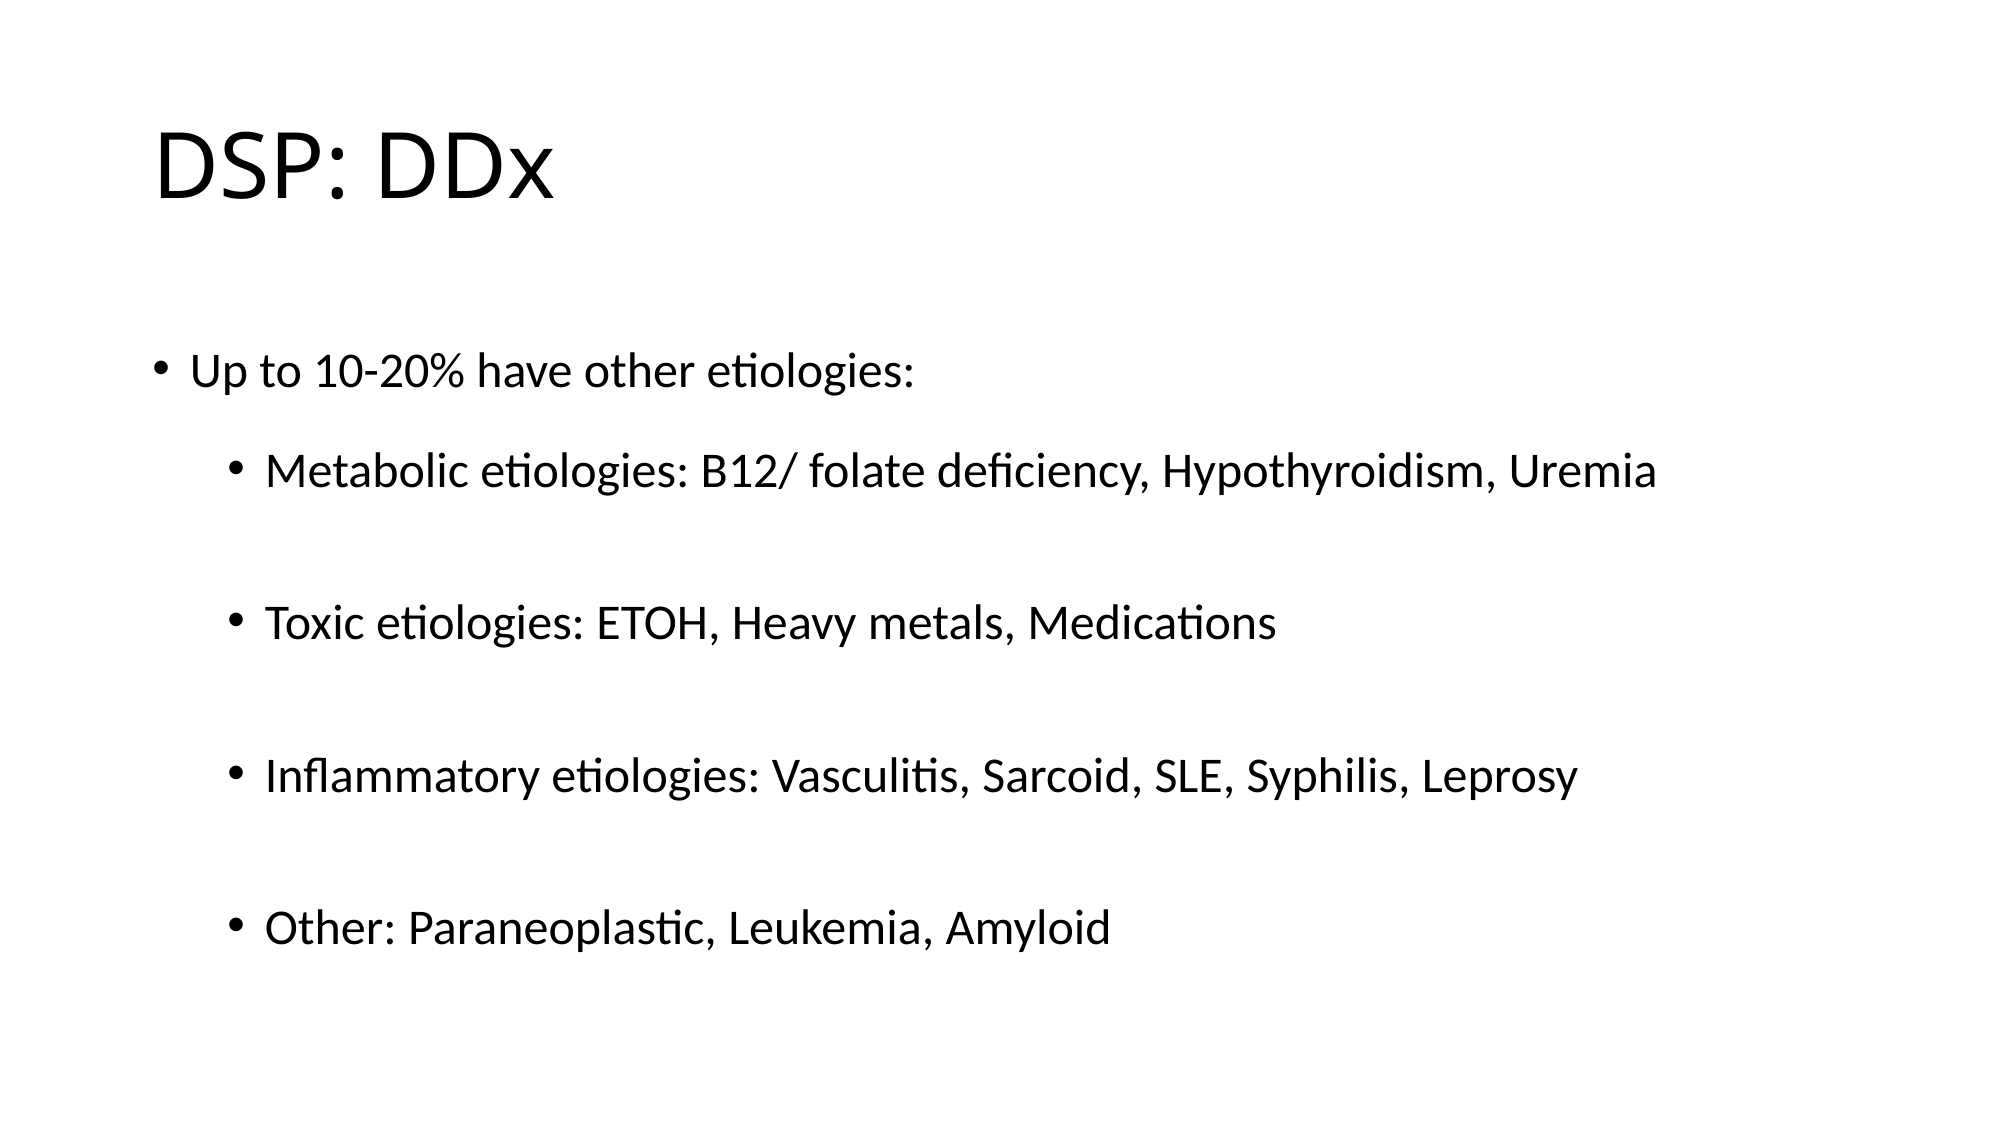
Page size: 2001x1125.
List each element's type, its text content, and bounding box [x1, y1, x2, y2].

title DSP: DDx [137, 59, 1863, 278]
list Up to 10-20% have other etiologies: Metabolic etiologies: B12/ folate deficiency, Hypothyroidism, Uremia Toxic etiologies: ETOH, Heavy metals, Medications Inflammatory etiologies: Vasculitis, Sarcoid, SLE, Syphilis, Leprosy Other: Paraneoplastic, Leukemia, Amyloid [137, 299, 1863, 1014]
